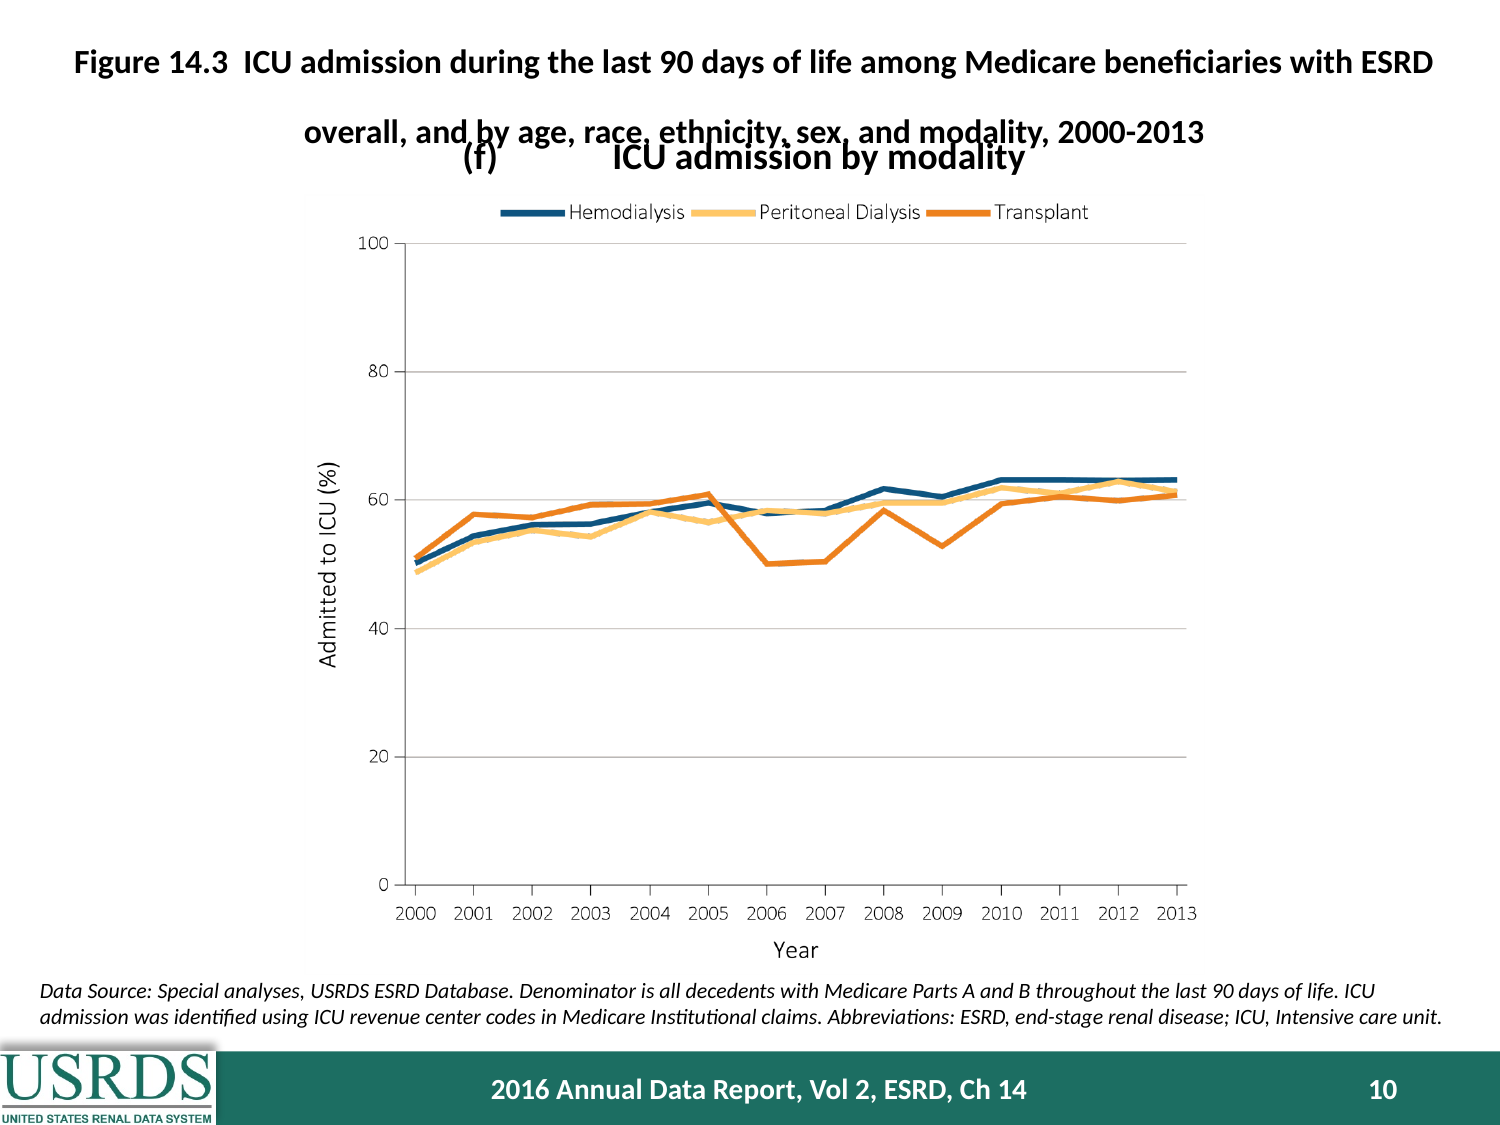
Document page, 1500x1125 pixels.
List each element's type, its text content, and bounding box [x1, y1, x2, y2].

slide_number 10 [1262, 1062, 1413, 1108]
picture [0, 1051, 216, 1125]
text_box (f) ICU admission by modality [447, 124, 1041, 185]
text_box Data Source: Special analyses, USRDS ESRD Database. Denominator is all decedents with Medicare Parts A and B throughout the last 90 days of life. ICU admission was identified using ICU revenue center codes in Medicare Institutional claims. Abbreviations: ESRD, end-stage renal disease; ICU, Intensive care unit. [24, 969, 1475, 1037]
footer 2016 Annual Data Report, Vol 2, ESRD, Ch 14 [474, 1062, 1050, 1113]
picture [303, 194, 1205, 976]
text_box Figure 14.3 ICU admission during the last 90 days of life among Medicare beneficiaries with ESRD overall, and by age, race, ethnicity, sex, and modality, 2000-2013 [4, 24, 1500, 180]
